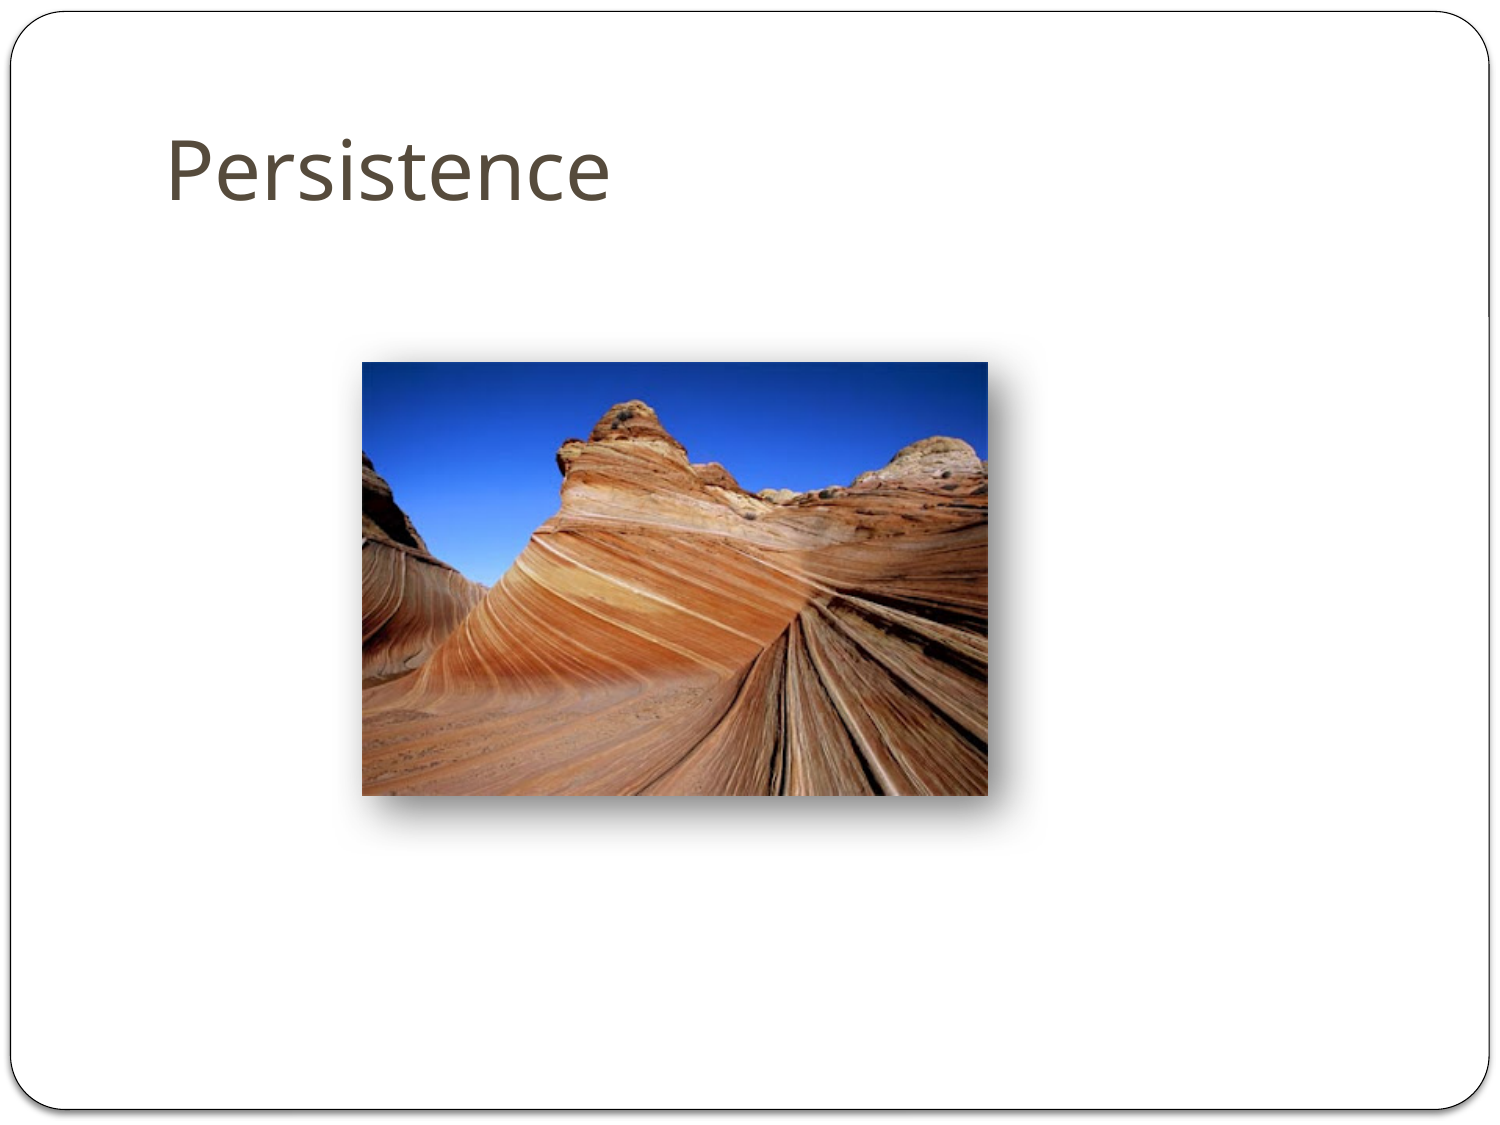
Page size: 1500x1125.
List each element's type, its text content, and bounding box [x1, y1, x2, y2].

title Persistence [150, 45, 1425, 233]
picture [362, 362, 988, 796]
